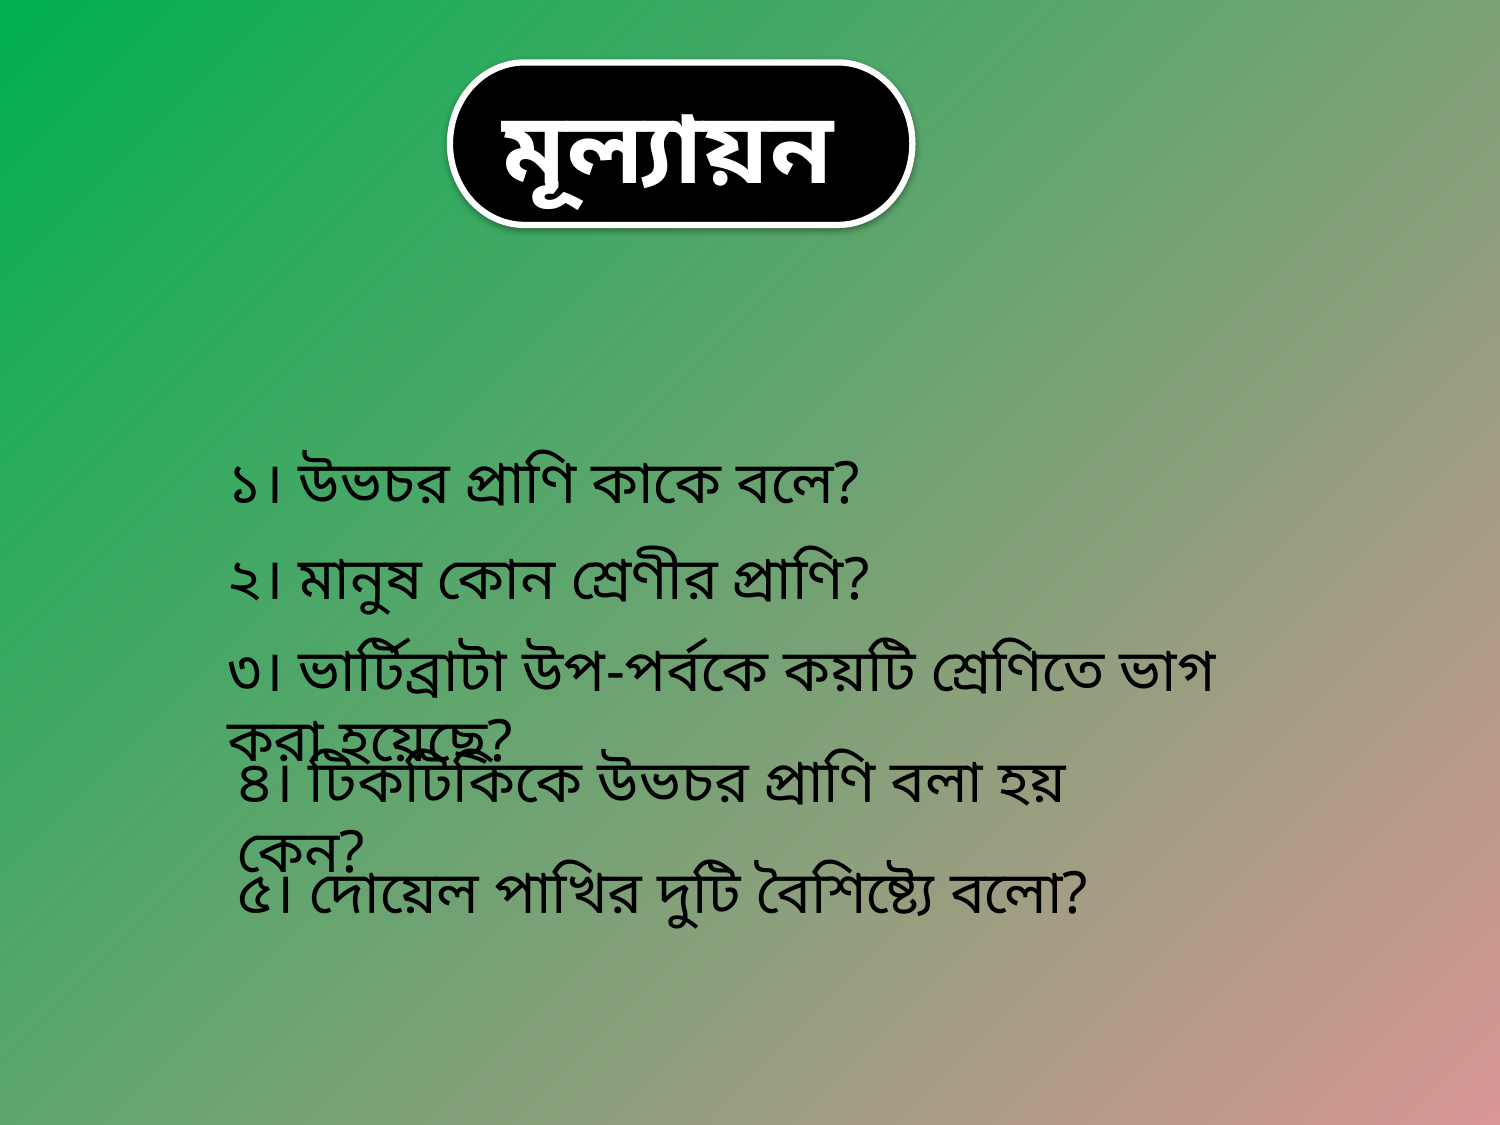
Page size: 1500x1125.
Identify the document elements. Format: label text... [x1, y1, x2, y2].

text_box ৩। ভার্টিব্রাটা উপ-পর্বকে কয়টি শ্রেণিতে ভাগ করা হয়েছে? [212, 625, 1325, 781]
text_box ২। মানুষ কোন শ্রেণীর প্রাণি? [212, 534, 1400, 619]
text_box ১। উভচর প্রাণি কাকে বলে? [212, 437, 1038, 523]
text_box ৪। টিকটিকিকে উভচর প্রাণি বলা হয় কেন? [222, 736, 1223, 847]
text_box ৫। দোয়েল পাখির দুটি বৈশিষ্ট্যে বলো? [222, 847, 1223, 933]
text_box মূল্যায়ন [446, 59, 916, 229]
